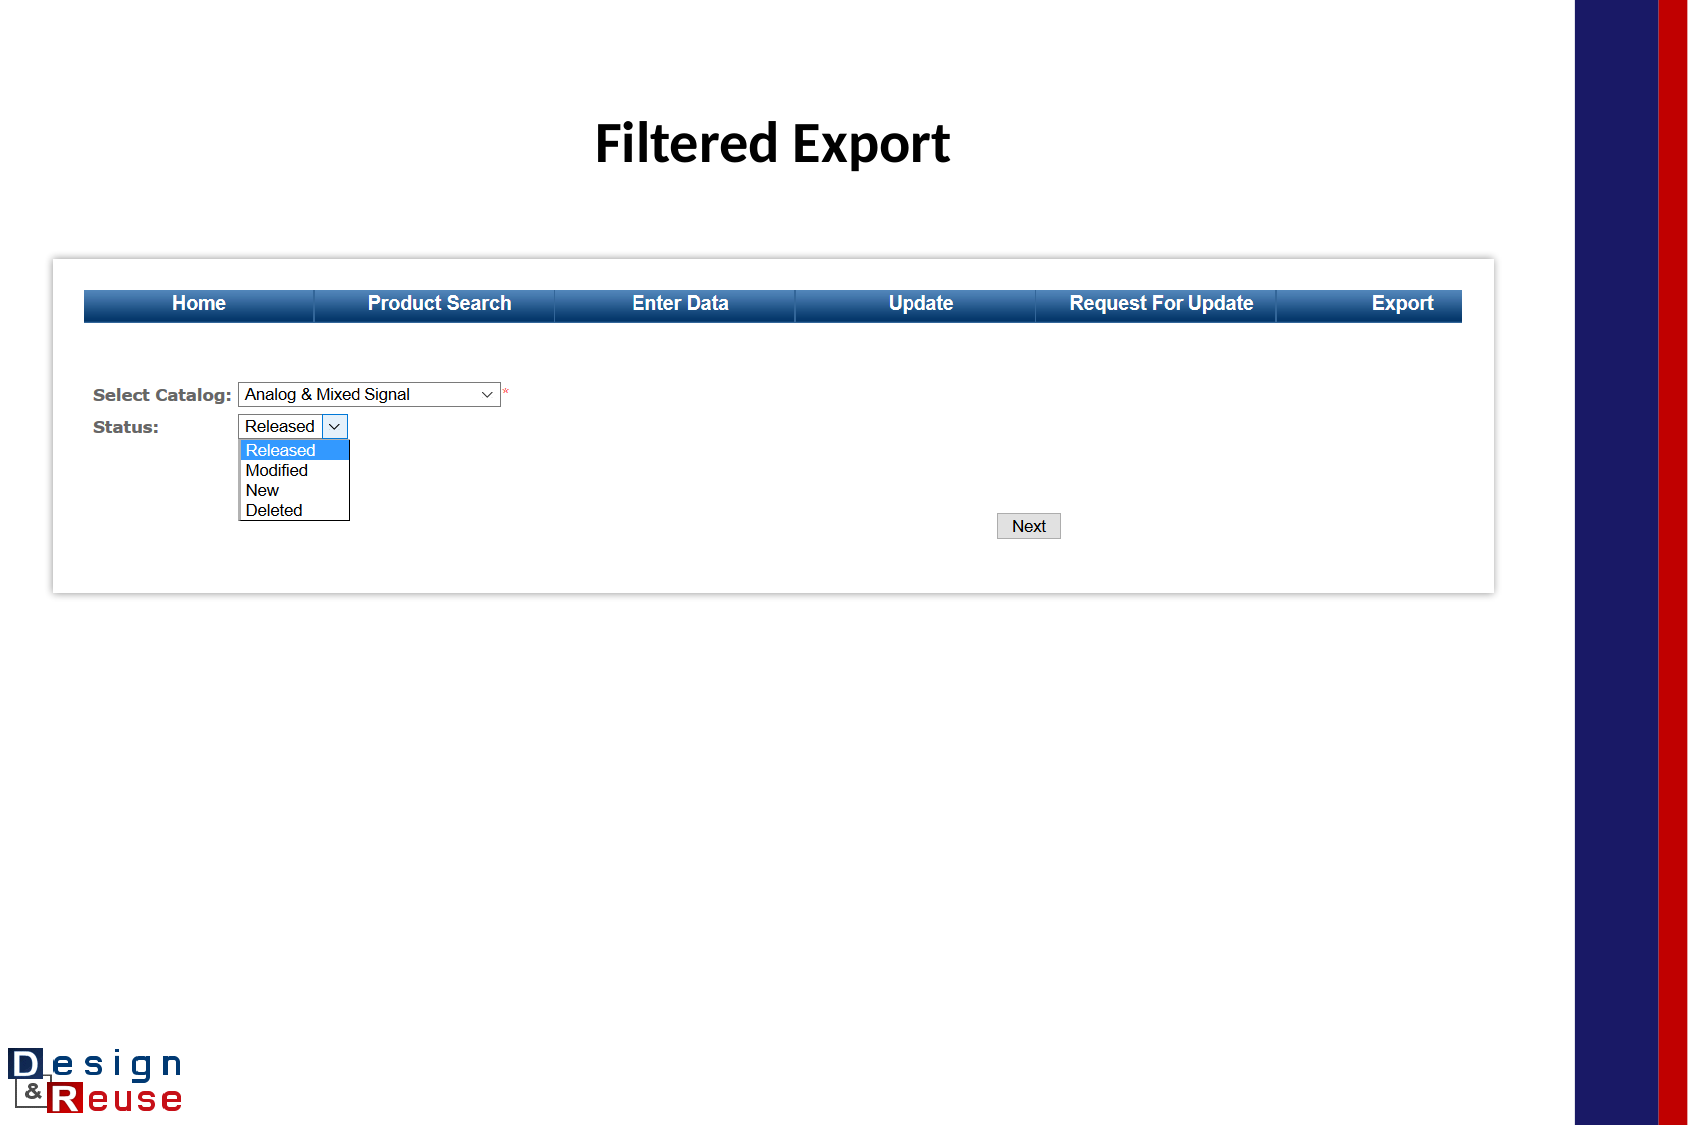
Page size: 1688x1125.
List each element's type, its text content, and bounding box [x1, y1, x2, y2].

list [84, 289, 1463, 563]
title Filtered Export [84, 44, 1463, 233]
picture [0, 1037, 192, 1125]
